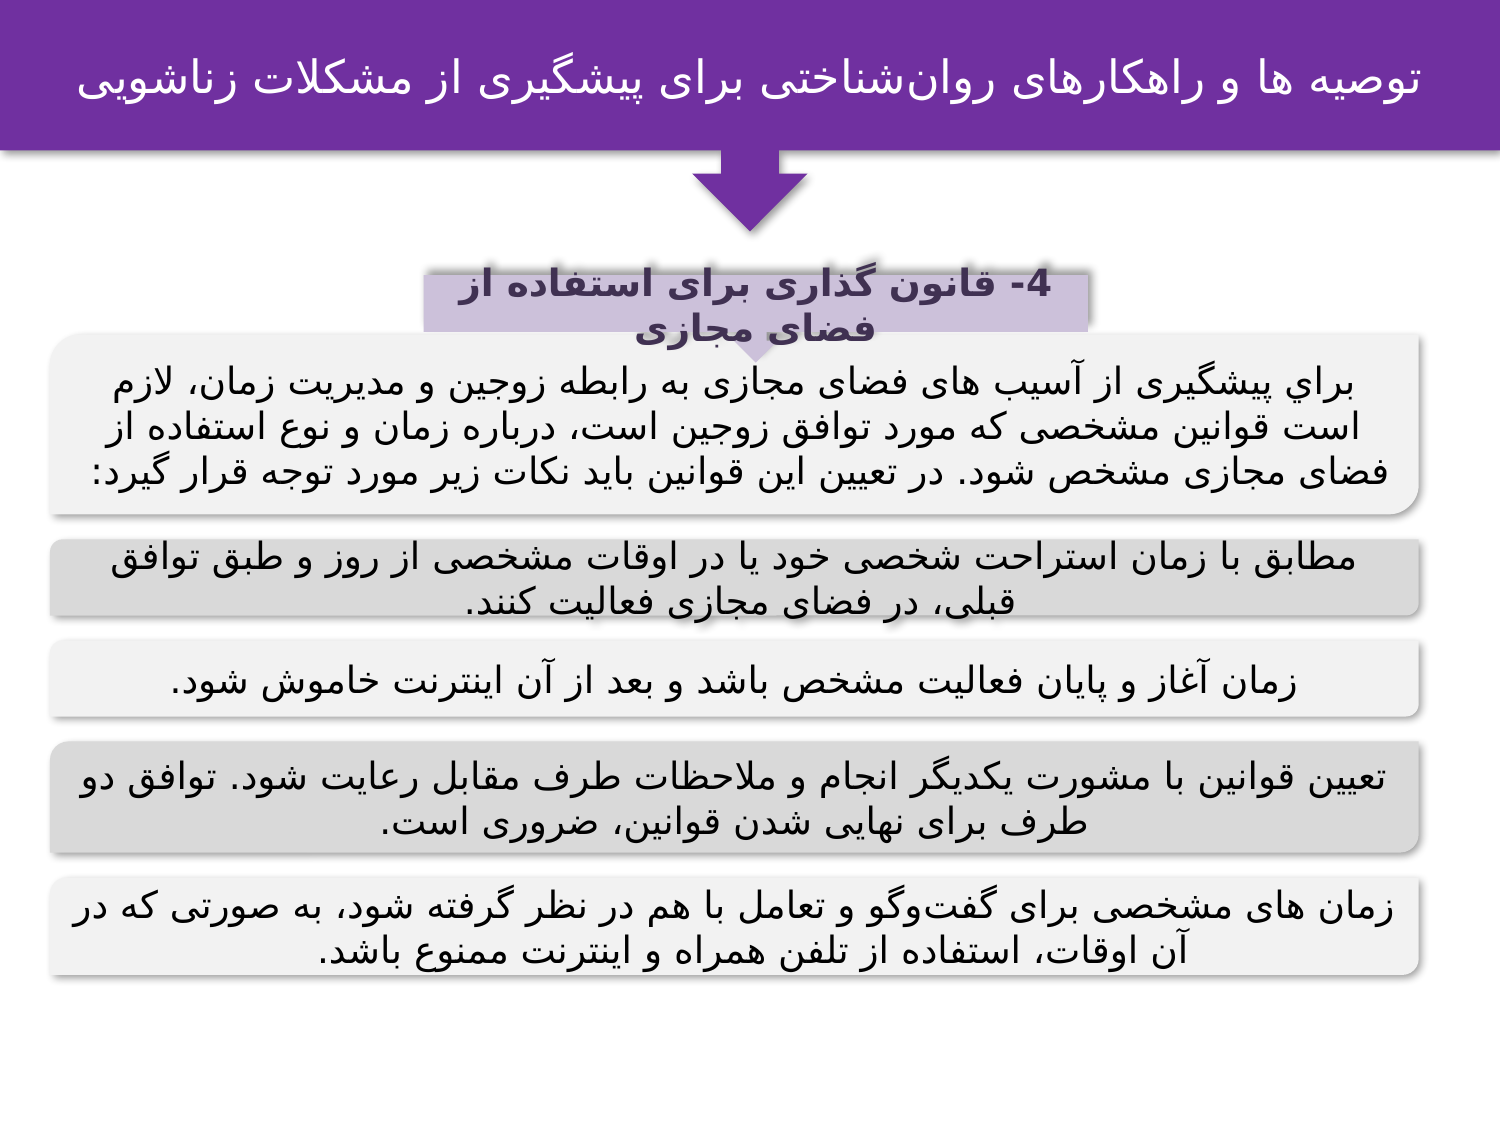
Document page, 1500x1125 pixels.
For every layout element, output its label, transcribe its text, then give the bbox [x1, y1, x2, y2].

text_box توصیه ها و راهکارهای روان‌شناختی برای پیشگیری از مشکلات زناشویی [0, 0, 1500, 234]
text_box براي پیشگیری از آسیب های فضای مجازی به رابطه زوجین و مدیریت زمان، لازم است قوانین مشخصی که مورد توافق زوجین است، درباره زمان و نوع استفاده از فضای مجازی مشخص شود. در تعیین این قوانین باید نکات زیر مورد توجه قرار گیرد: [47, 332, 1421, 517]
text_box 4- قانون گذاری برای استفاده از فضای مجازی [421, 272, 1090, 365]
text_box مطابق با زمان استراحت شخصی خود یا در اوقات مشخصی از روز و طبق توافق قبلی، در فضای مجازی فعالیت كنند. [47, 537, 1421, 618]
text_box تعیین قوانین با مشورت یکدیگر انجام و ملاحظات طرف مقابل رعایت شود. توافق دو طرف برای نهایی شدن قوانین، ضروری است. [47, 739, 1421, 855]
text_box زمان آغاز و پایان فعالیت مشخص باشد و بعد از آن اینترنت خاموش شود. [47, 638, 1421, 719]
text_box زمان های مشخصی برای گفت‌وگو و تعامل با هم در نظر گرفته شود، به صورتی که در آن اوقات، استفاده از تلفن همراه و اینترنت ممنوع باشد. [47, 875, 1421, 978]
